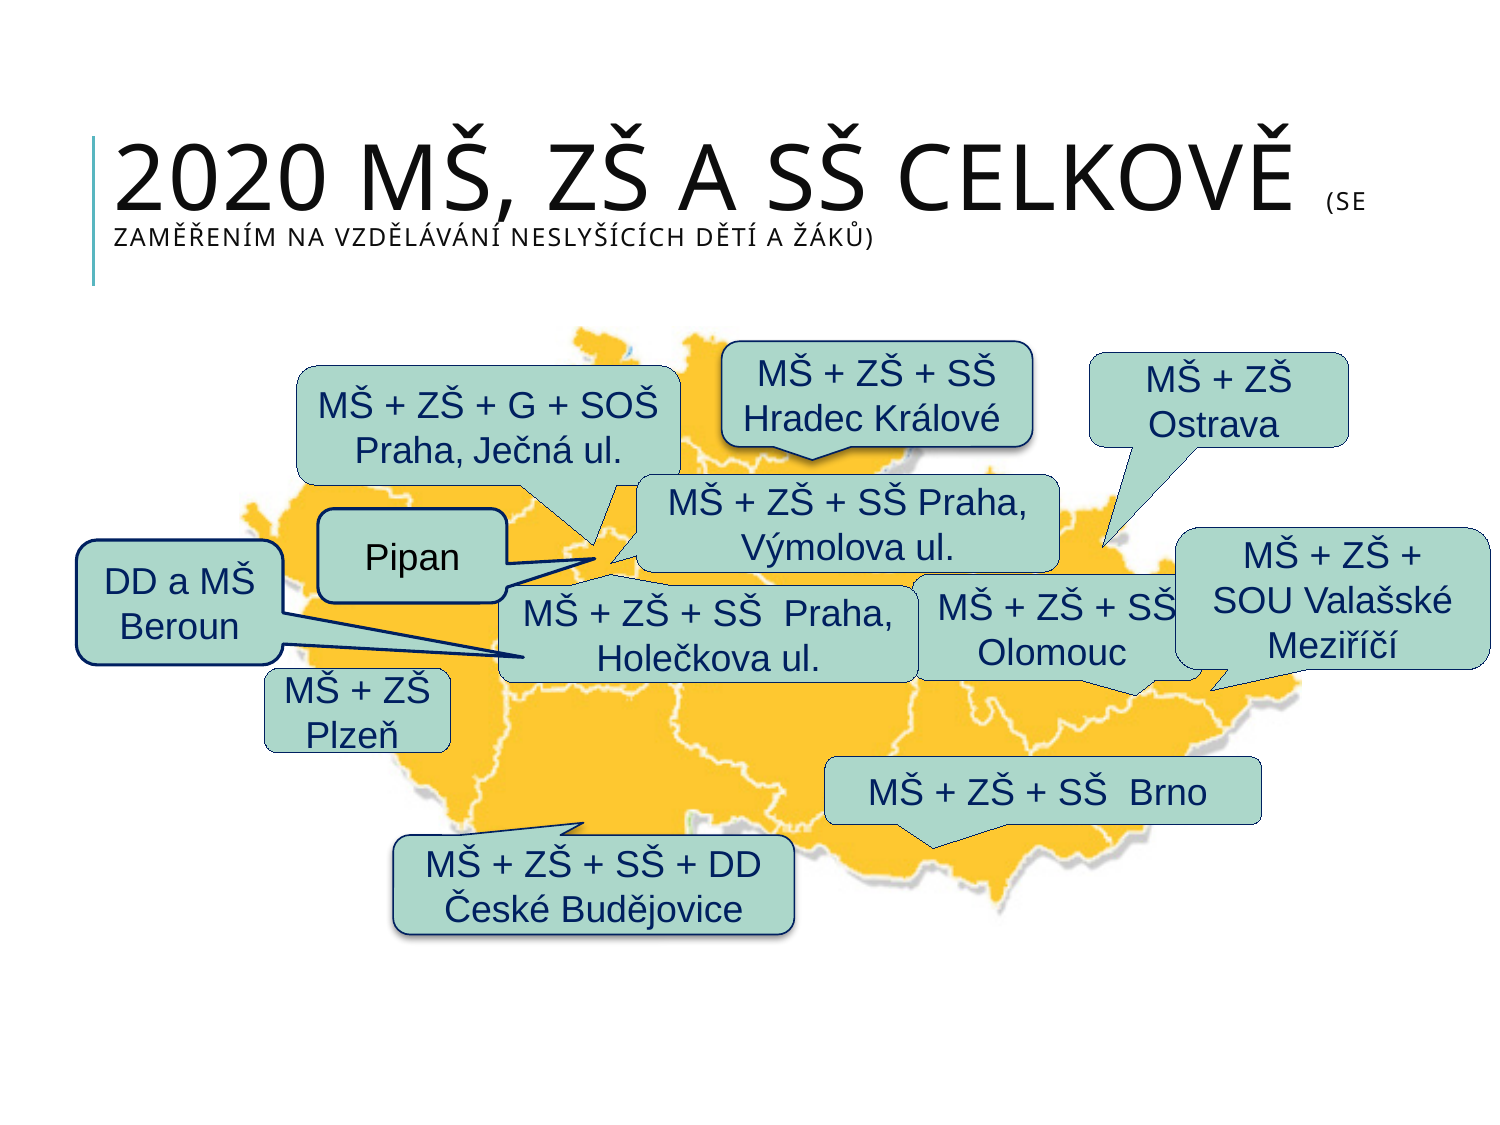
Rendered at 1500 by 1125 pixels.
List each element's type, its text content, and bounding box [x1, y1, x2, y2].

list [238, 325, 1302, 935]
title 2020 MŠ, ZŠ a SŠ celkově (se zaměřením na vzdělávání neslyšících dětí a žáků) [98, 26, 1436, 190]
text_box MŠ + ZŠ Ostrava [1307, 352, 1349, 448]
text_box MŠ + ZŠ + SOU Valašské Meziříčí [1307, 527, 1491, 670]
text_box DD a MŠ Beroun [76, 539, 232, 665]
